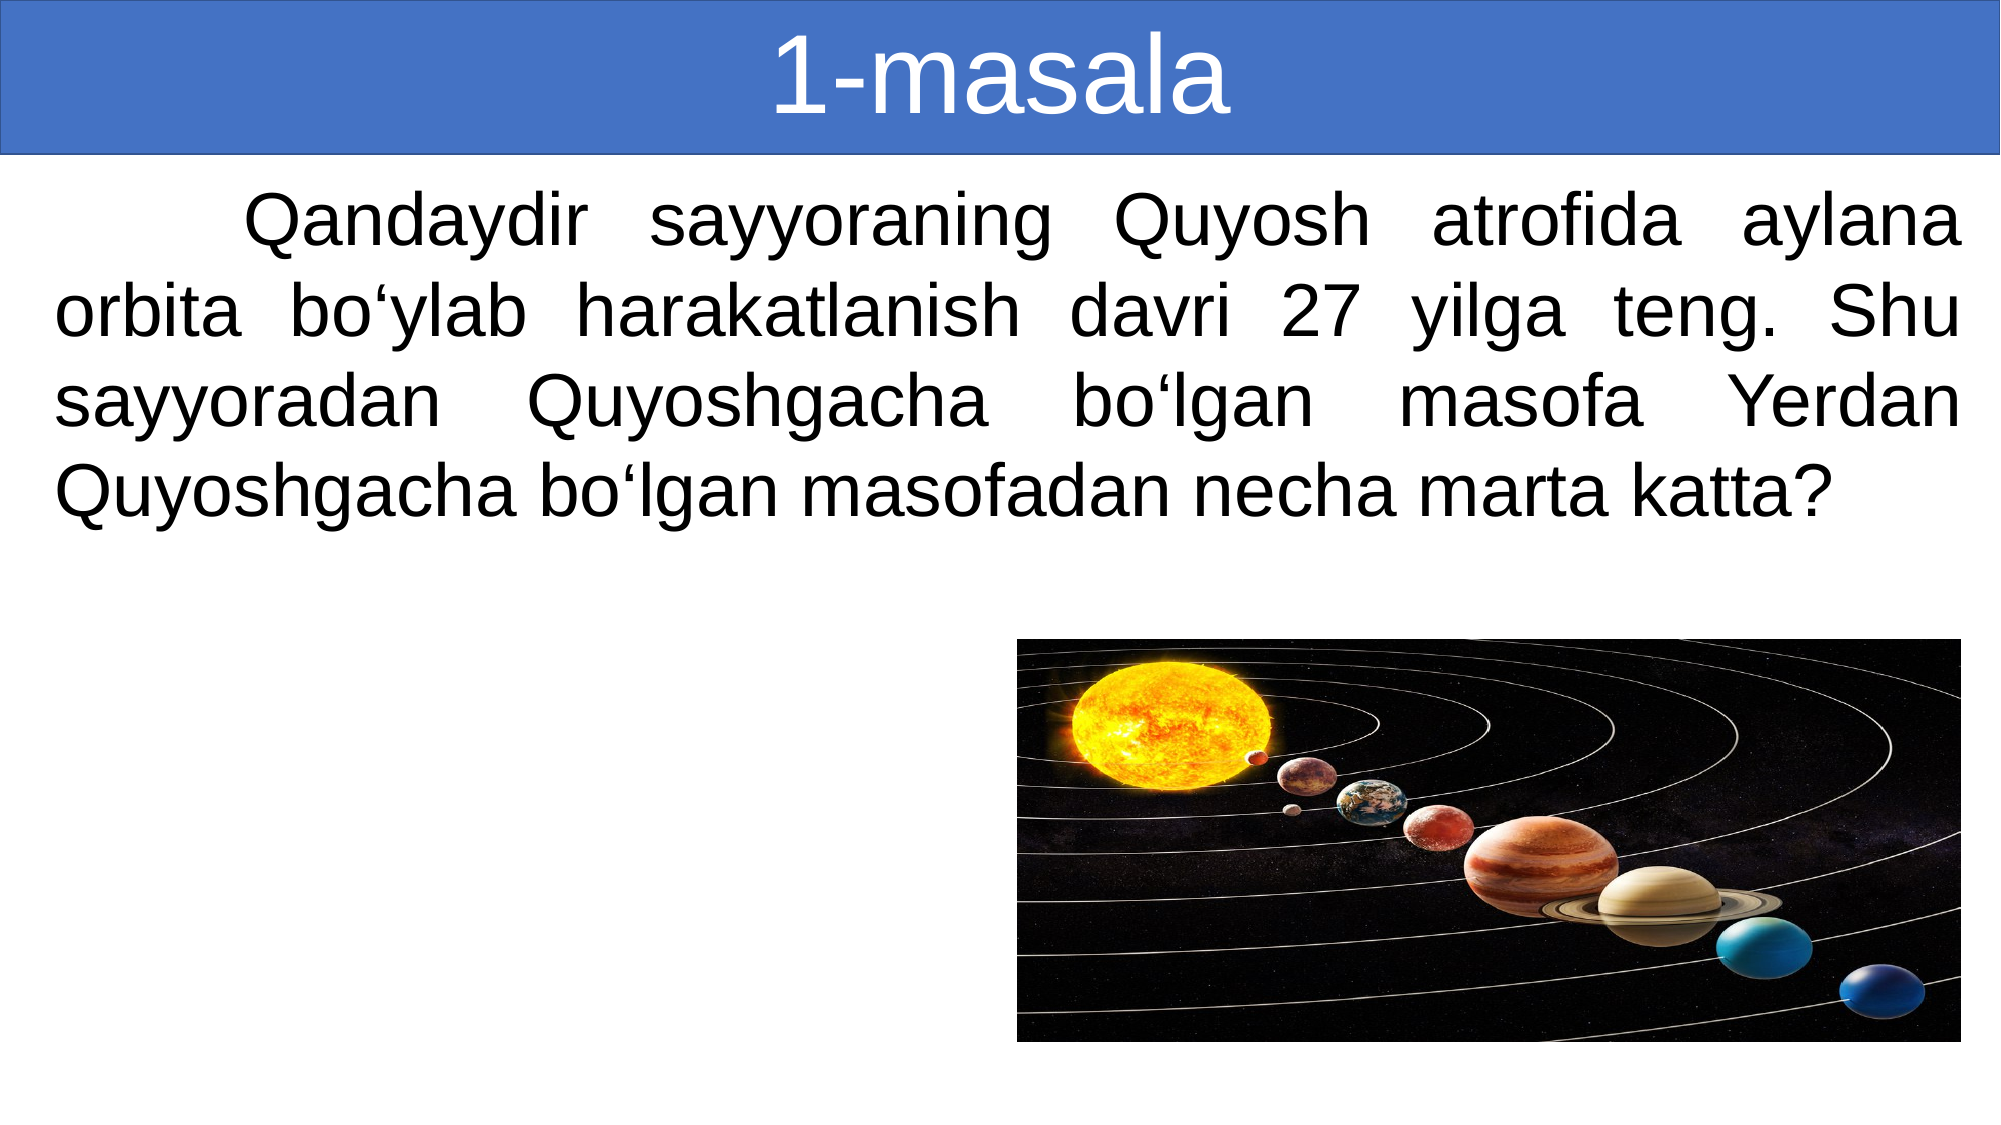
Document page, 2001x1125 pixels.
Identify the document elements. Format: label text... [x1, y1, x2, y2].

picture [1017, 639, 1961, 1042]
list Qandaydir sayyoraning Quyosh atrofida aylana orbita bo‘ylab harakatlanish davri 27 yilga teng. Shu sayyoradan Quyoshgacha bo‘lgan masofa Yerdan Quyoshgacha bo‘lgan masofadan necha marta katta? [39, 154, 1979, 1125]
title 1-masala [0, 0, 2000, 155]
